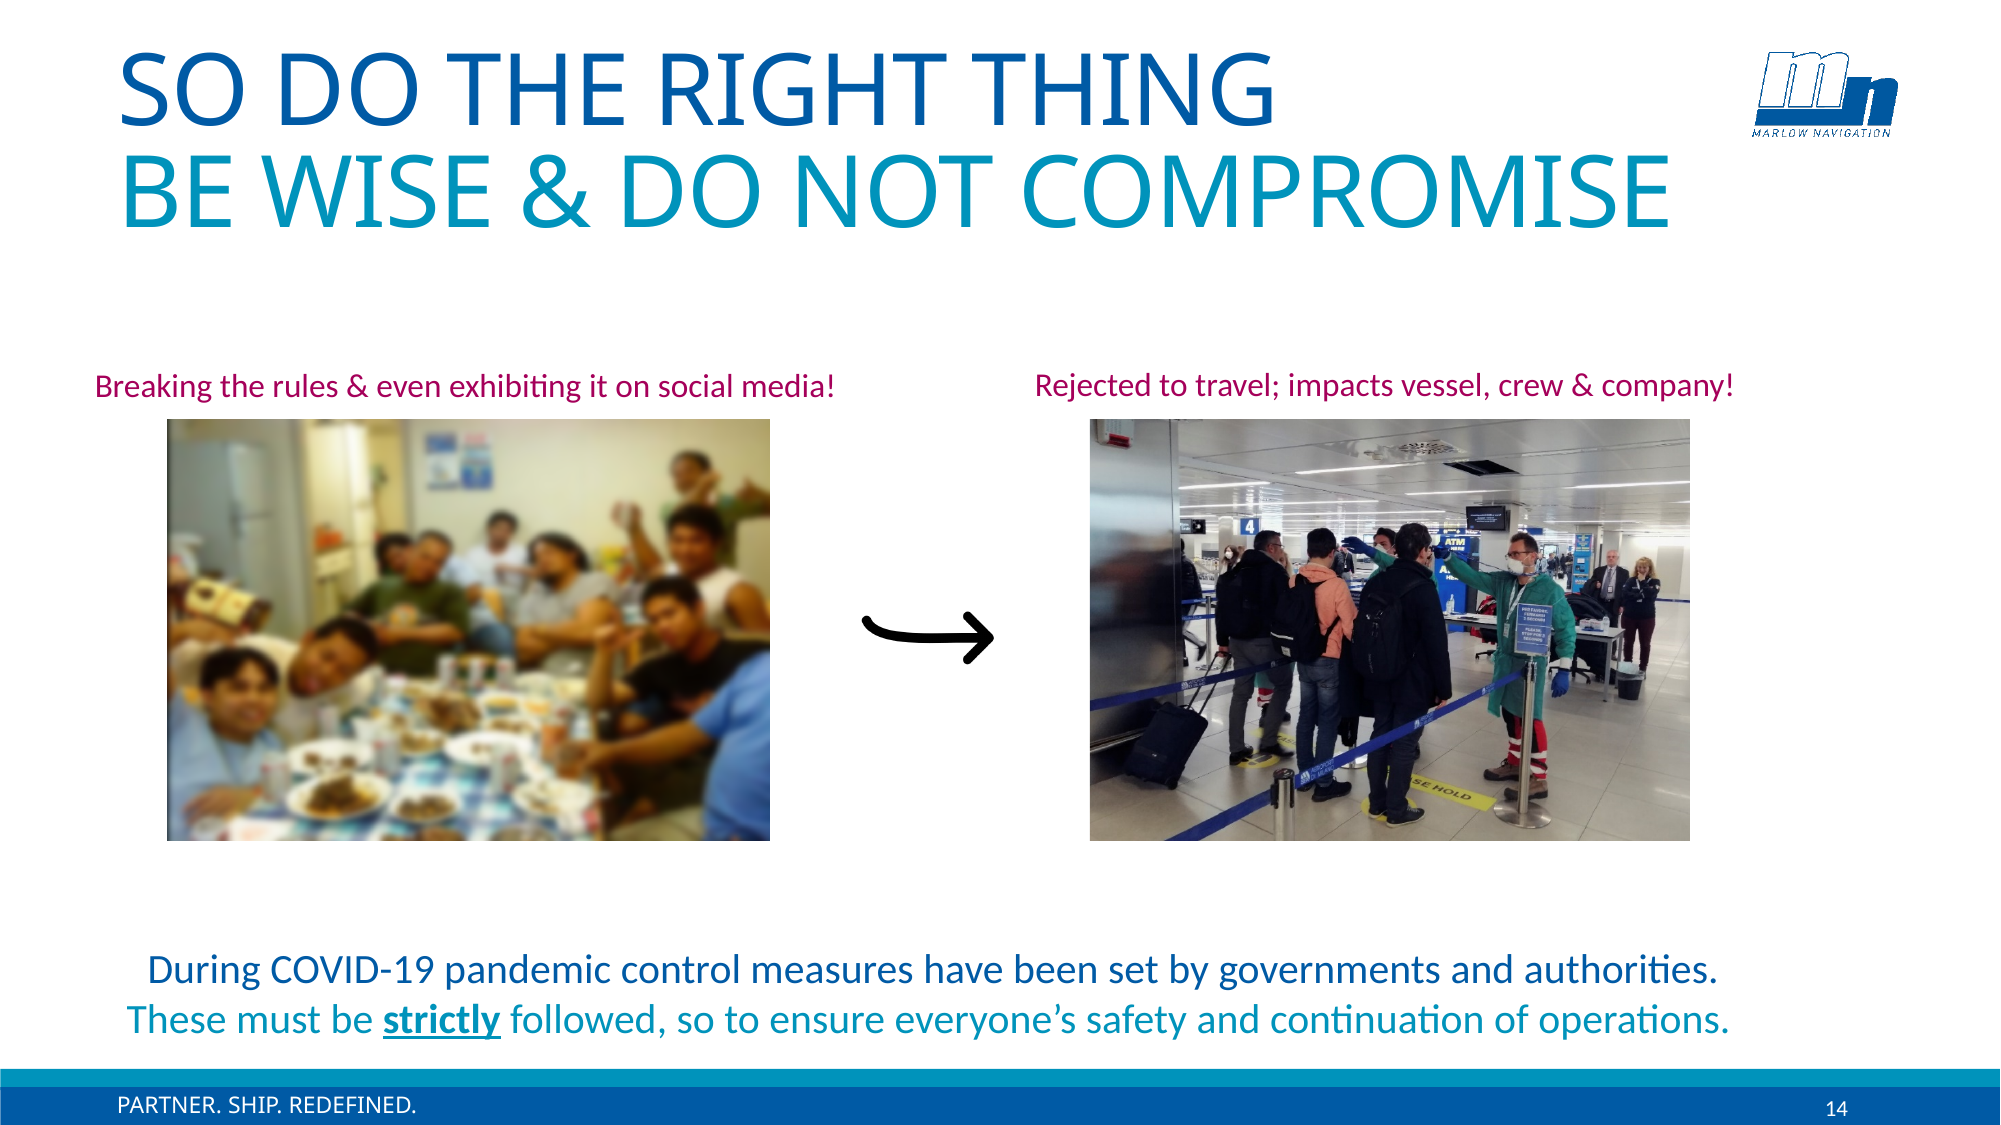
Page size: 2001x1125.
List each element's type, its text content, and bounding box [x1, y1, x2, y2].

text_box SO DO THE RIGHT THING BE WISE & DO NOT COMPROMISE [102, 17, 1709, 256]
text_box During COVID-19 pandemic control measures have been set by governments and authorities. These must be strictly followed, so to ensure everyone’s safety and continuation of operations. [102, 934, 1765, 1049]
text_box Breaking the rules & even exhibiting it on social media! [79, 356, 857, 412]
picture [1089, 418, 1691, 842]
picture [849, 561, 1001, 713]
picture [166, 418, 770, 842]
picture [1752, 52, 1898, 137]
text_box Rejected to travel; impacts vessel, crew & company! [1020, 355, 1760, 411]
